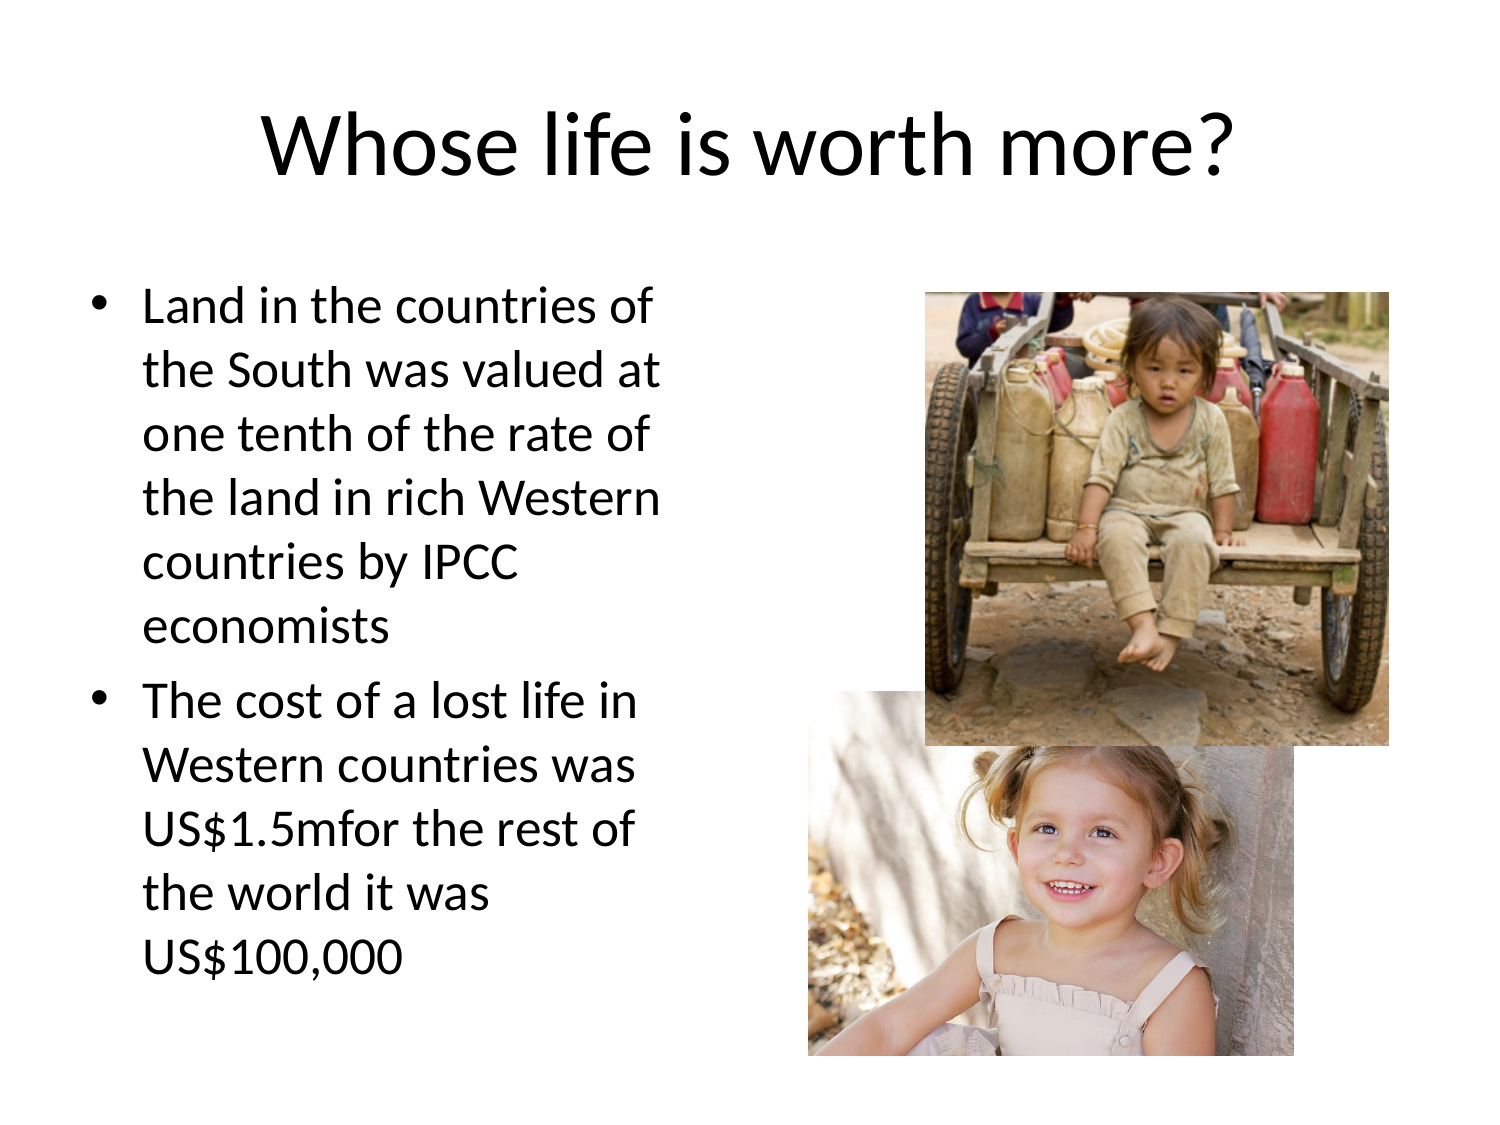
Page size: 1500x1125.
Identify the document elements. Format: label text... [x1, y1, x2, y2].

picture [808, 292, 1389, 1056]
list Land in the countries of the South was valued at one tenth of the rate of the land in rich Western countries by IPCC economists The cost of a lost life in Western countries was US$1.5mfor the rest of the world it was US$100,000 [75, 262, 727, 1005]
title Whose life is worth more? [75, 45, 1425, 233]
